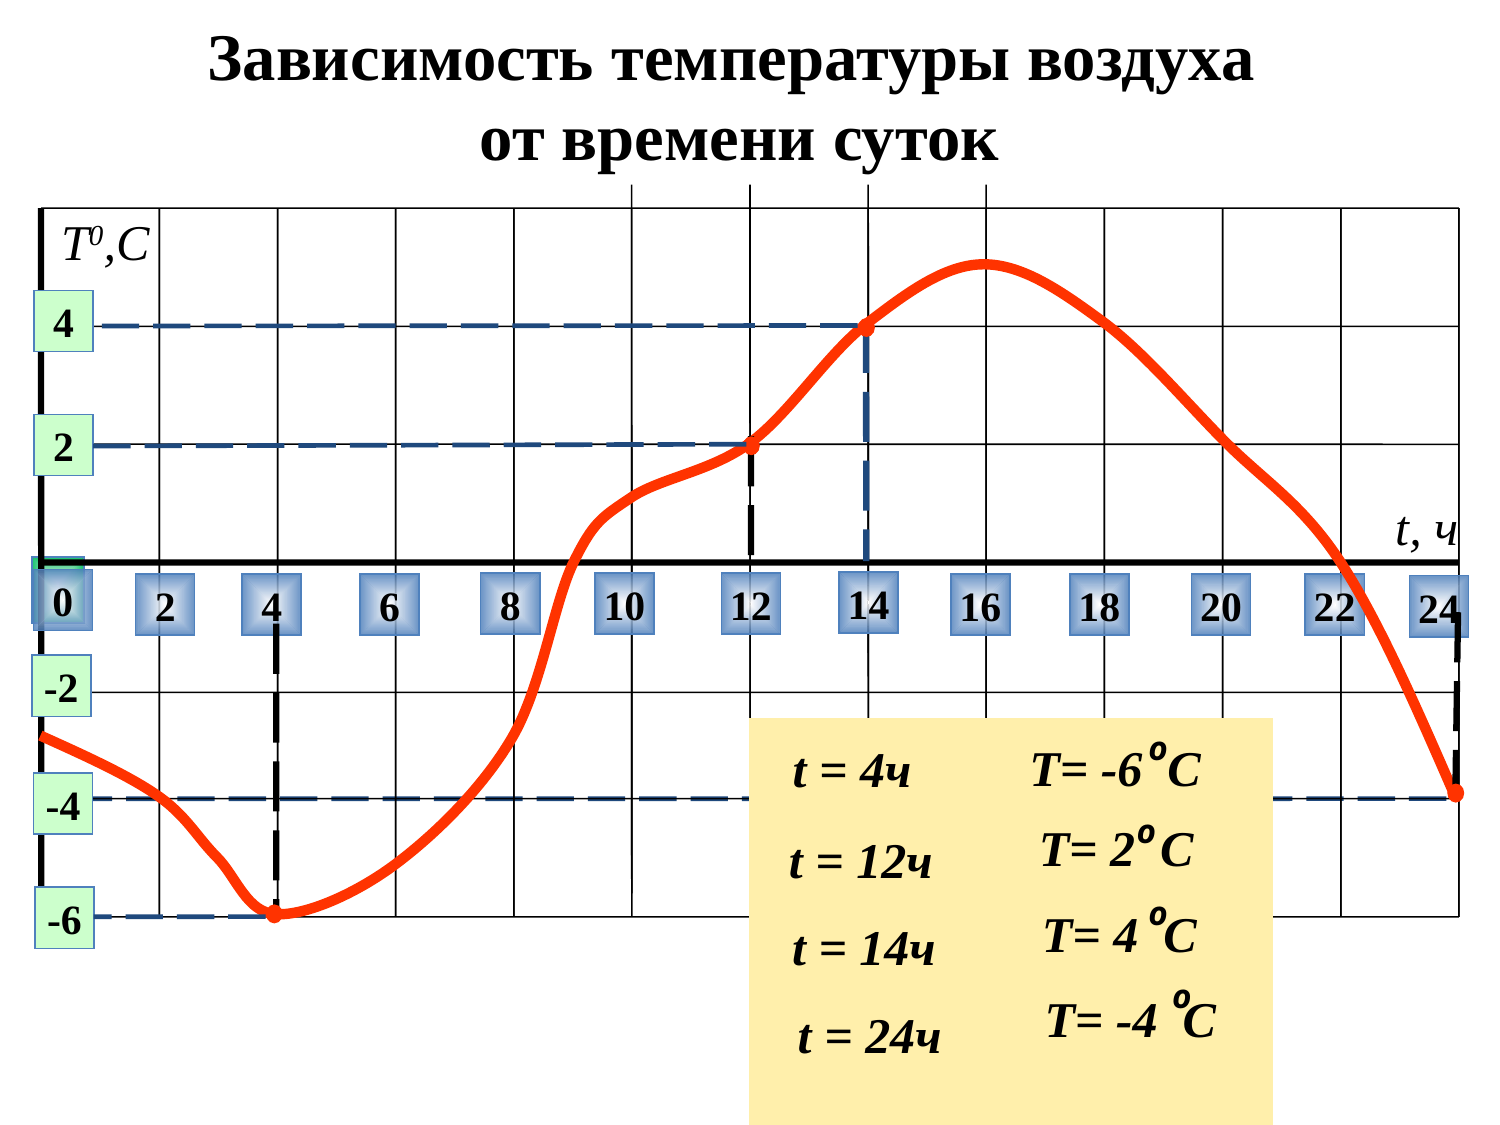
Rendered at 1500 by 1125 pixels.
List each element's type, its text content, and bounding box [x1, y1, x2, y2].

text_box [40, 207, 396, 918]
title Зависимость температуры воздуха от времени суток [64, 0, 1415, 188]
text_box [1104, 207, 1460, 918]
text_box [992, 264, 1098, 717]
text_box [631, 901, 744, 918]
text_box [631, 184, 987, 894]
text_box 8 [480, 573, 540, 635]
text_box -6 [35, 921, 95, 949]
text_box 6 [401, 574, 420, 636]
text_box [749, 718, 1273, 1125]
text_box [401, 501, 625, 860]
text_box 24 [1465, 575, 1469, 637]
